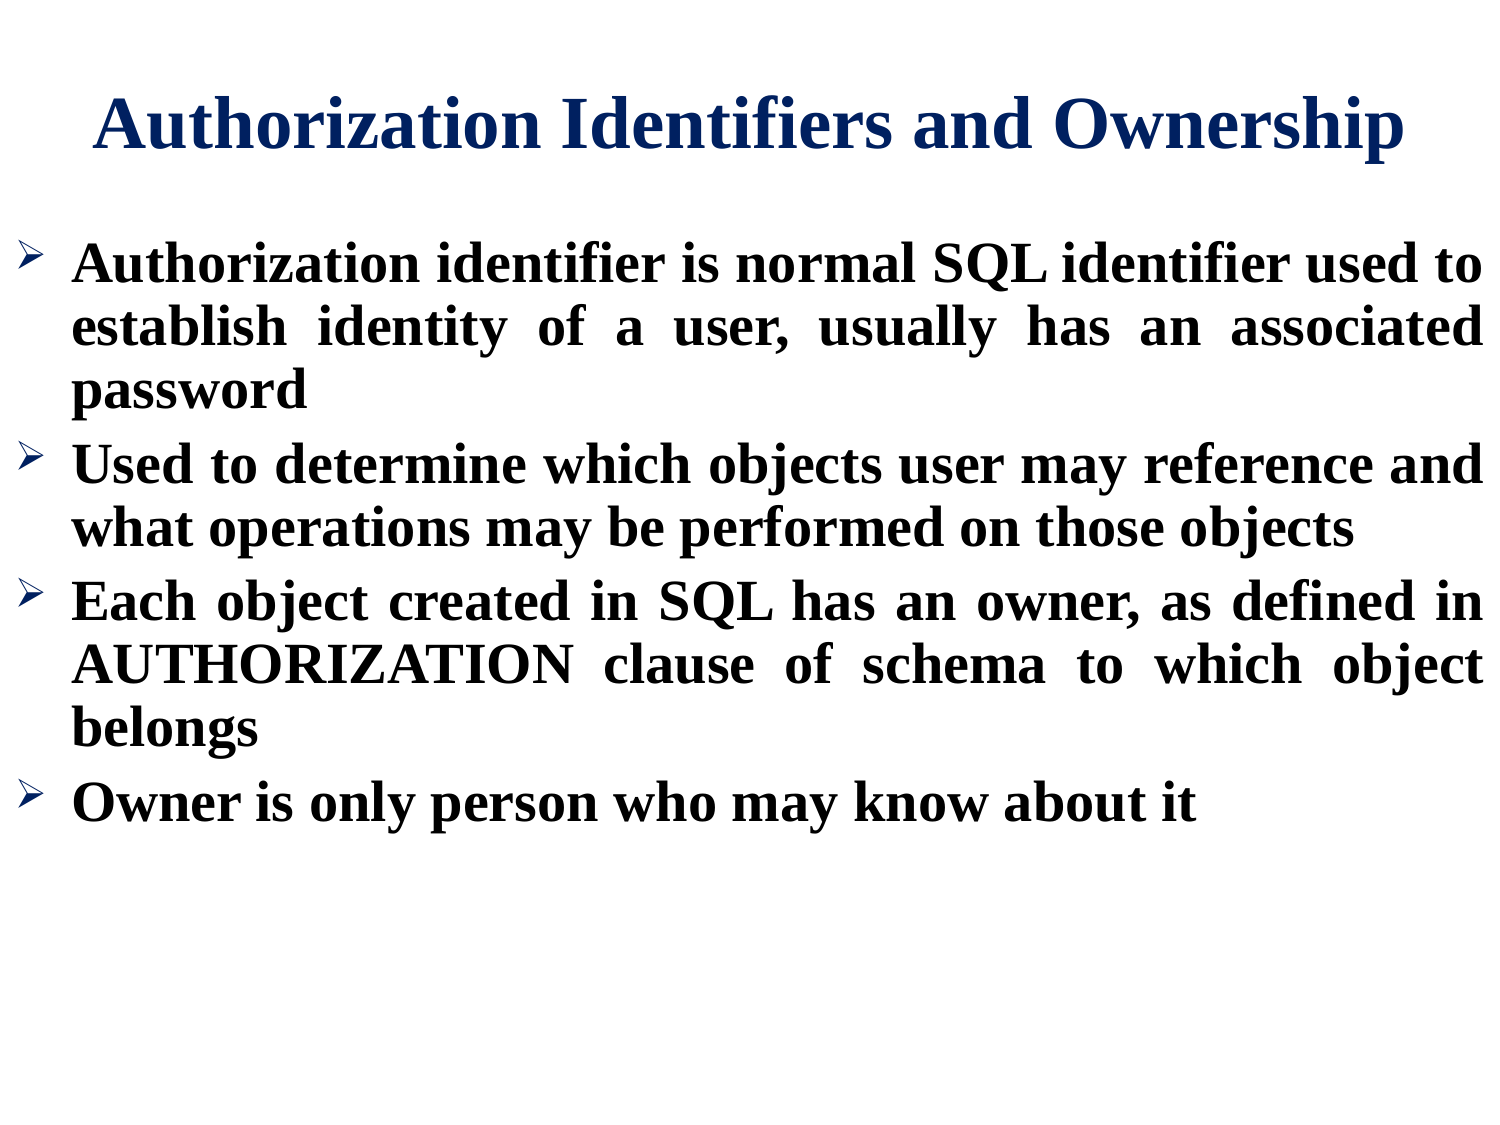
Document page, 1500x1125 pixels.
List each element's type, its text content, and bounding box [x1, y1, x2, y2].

title Authorization Identifiers and Ownership [0, 37, 1500, 200]
text_box Authorization identifier is normal SQL identifier used to establish identity of a user, usually has an associated password Used to determine which objects user may reference and what operations may be performed on those objects Each object created in SQL has an owner, as defined in AUTHORIZATION clause of schema to which object belongs Owner is only person who may know about it [0, 224, 1500, 1125]
